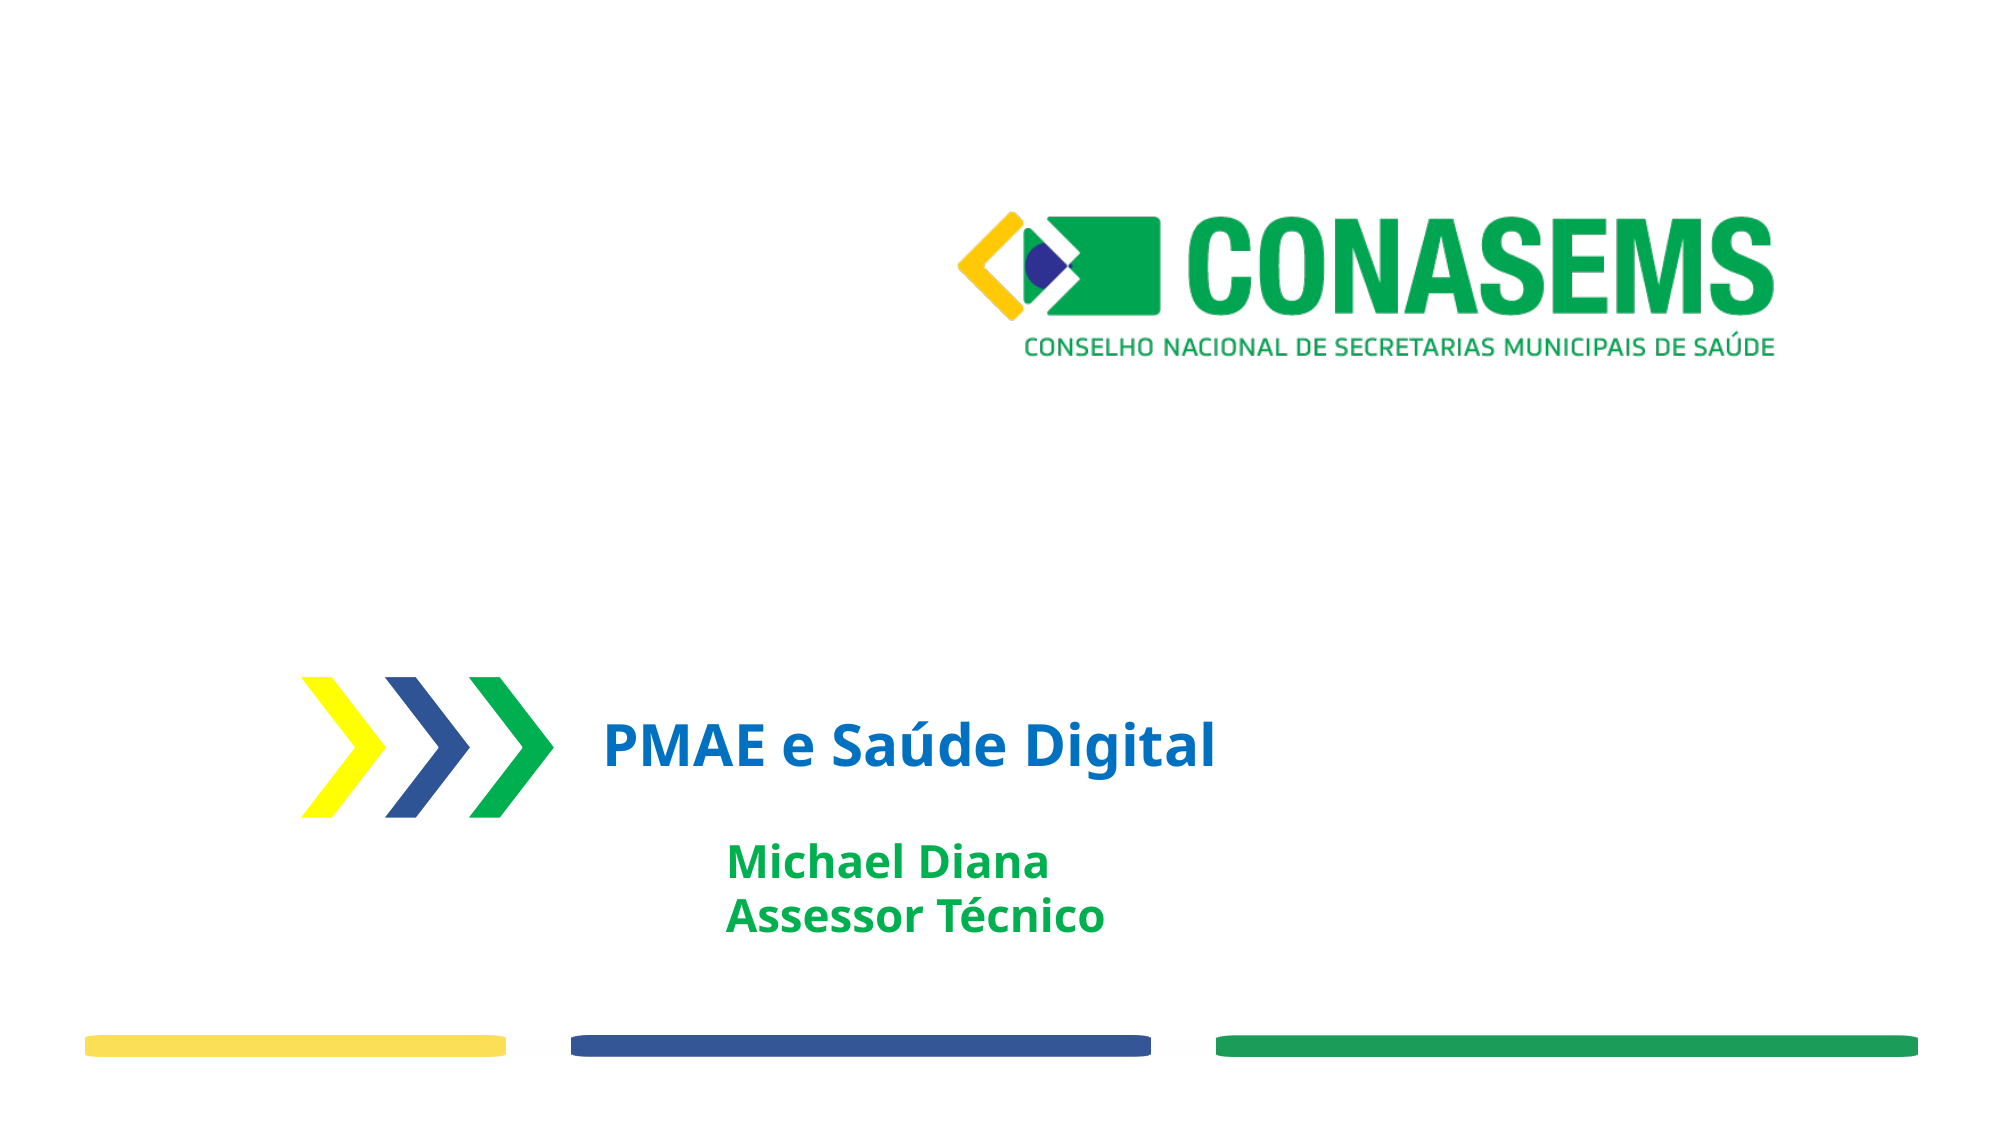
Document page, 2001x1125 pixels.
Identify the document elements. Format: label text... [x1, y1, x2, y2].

picture [85, 1035, 1918, 1057]
subtitle Michael Diana Assessor Técnico [710, 824, 1899, 950]
picture [956, 210, 1776, 358]
title PMAE e Saúde Digital [587, 676, 1776, 819]
